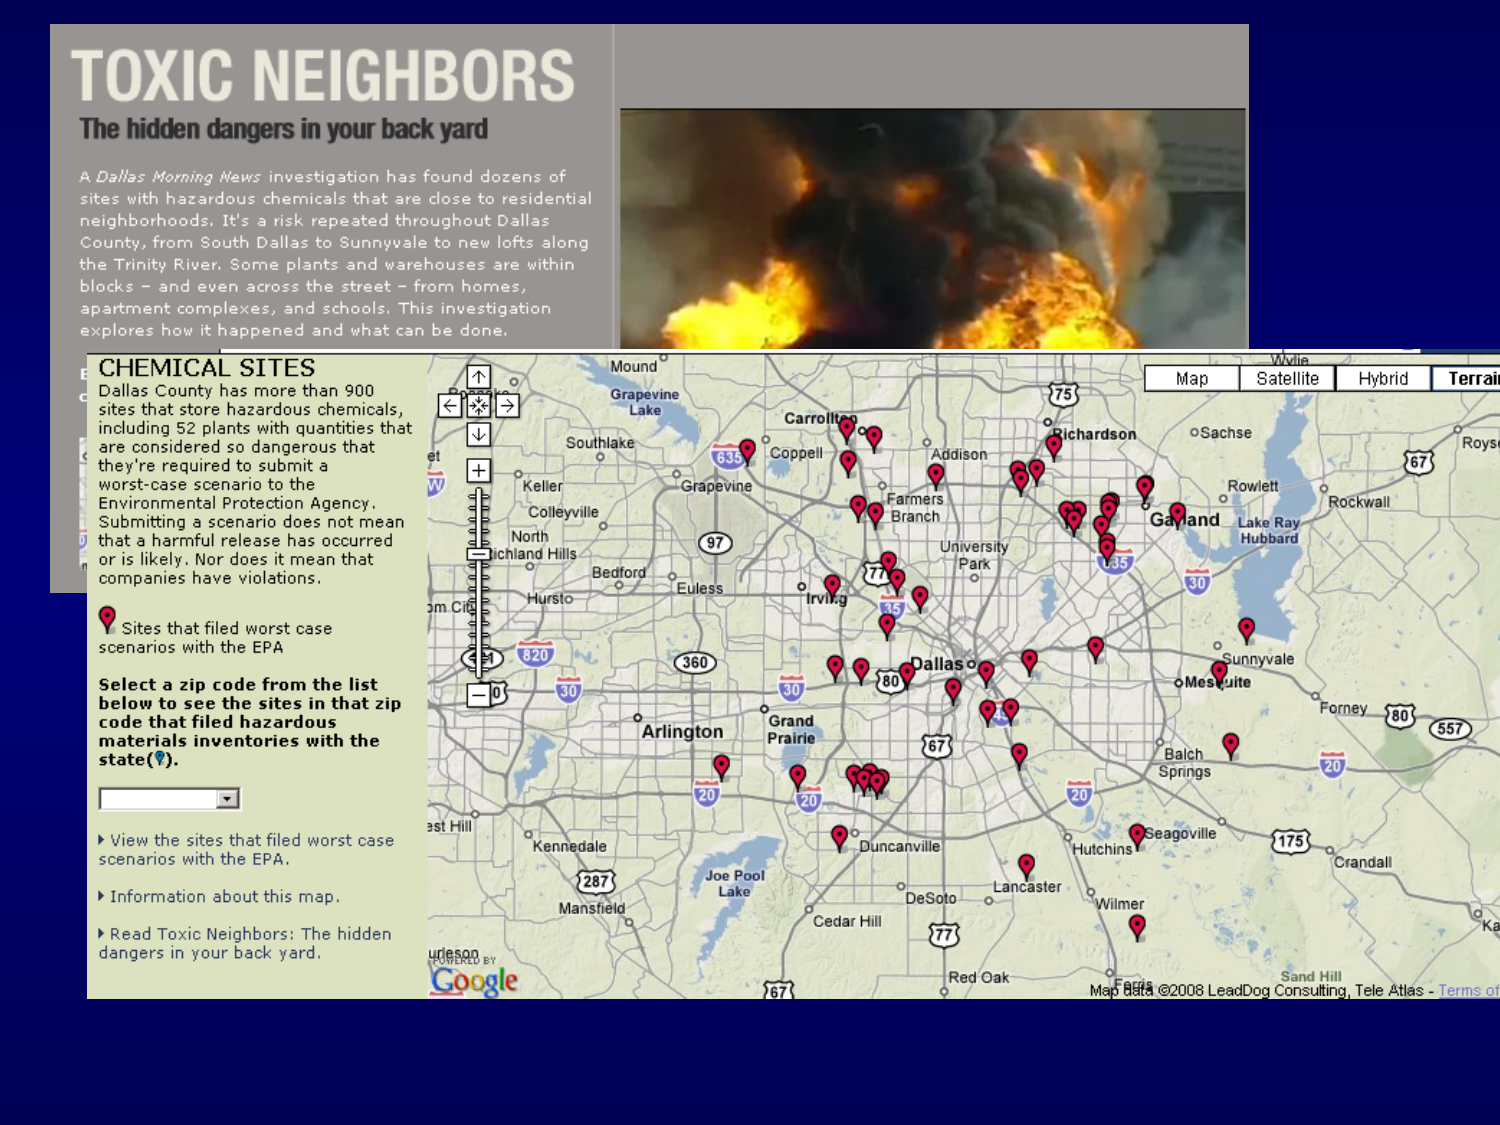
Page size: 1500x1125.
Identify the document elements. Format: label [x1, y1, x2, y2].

picture [49, 24, 1500, 999]
